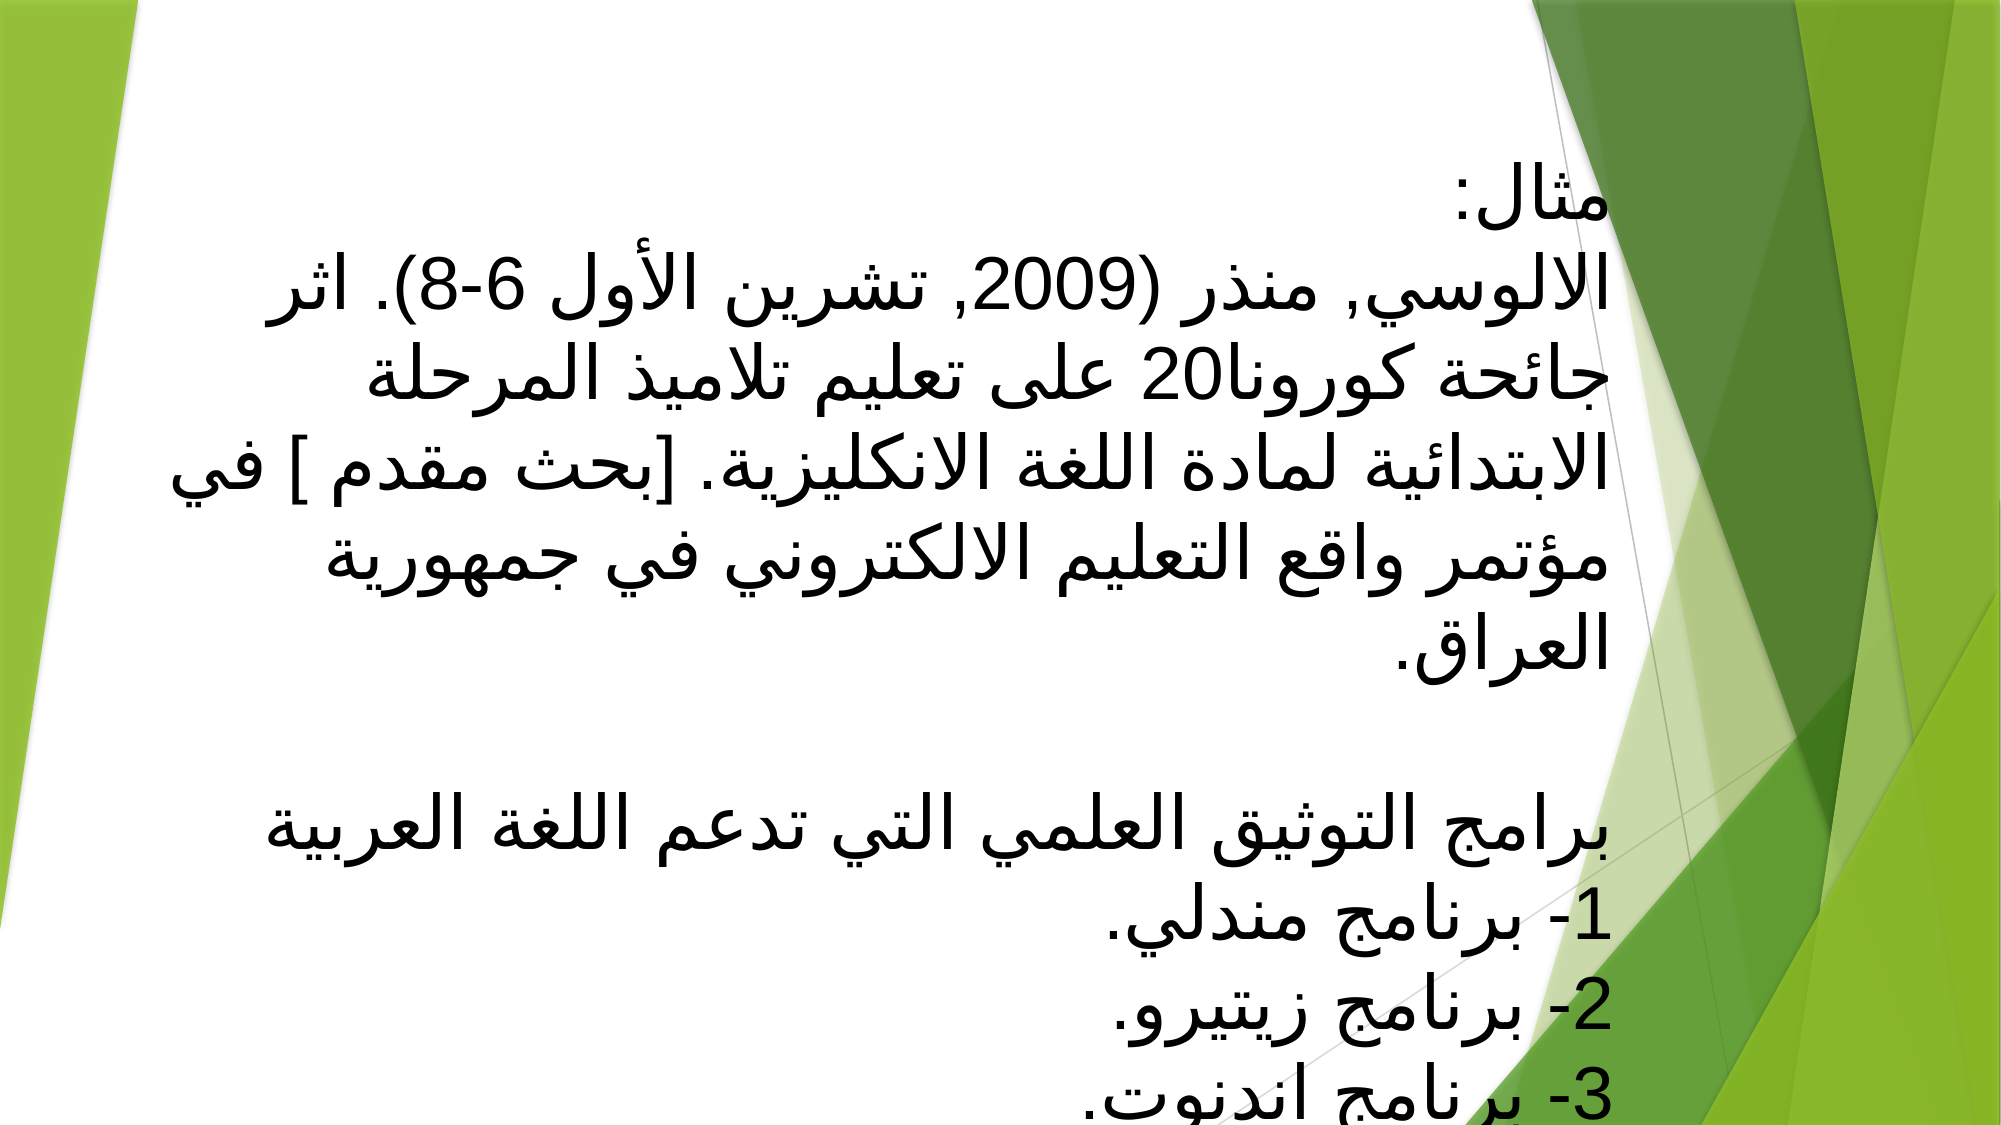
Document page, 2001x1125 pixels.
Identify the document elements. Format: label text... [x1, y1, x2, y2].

text_box مثال: الالوسي, منذر (2009, تشرين الأول 6-8). اثر جائحة كورونا20 على تعليم تلاميذ المرحلة الابتدائية لمادة اللغة الانكليزية. [بحث مقدم ] في مؤتمر واقع التعليم الالكتروني في جمهورية العراق. برامج التوثيق العلمي التي تدعم اللغة العربية 1- برنامج مندلي. 2- برنامج زيتيرو. 3- برنامج اندنوت. [147, 137, 1629, 1125]
